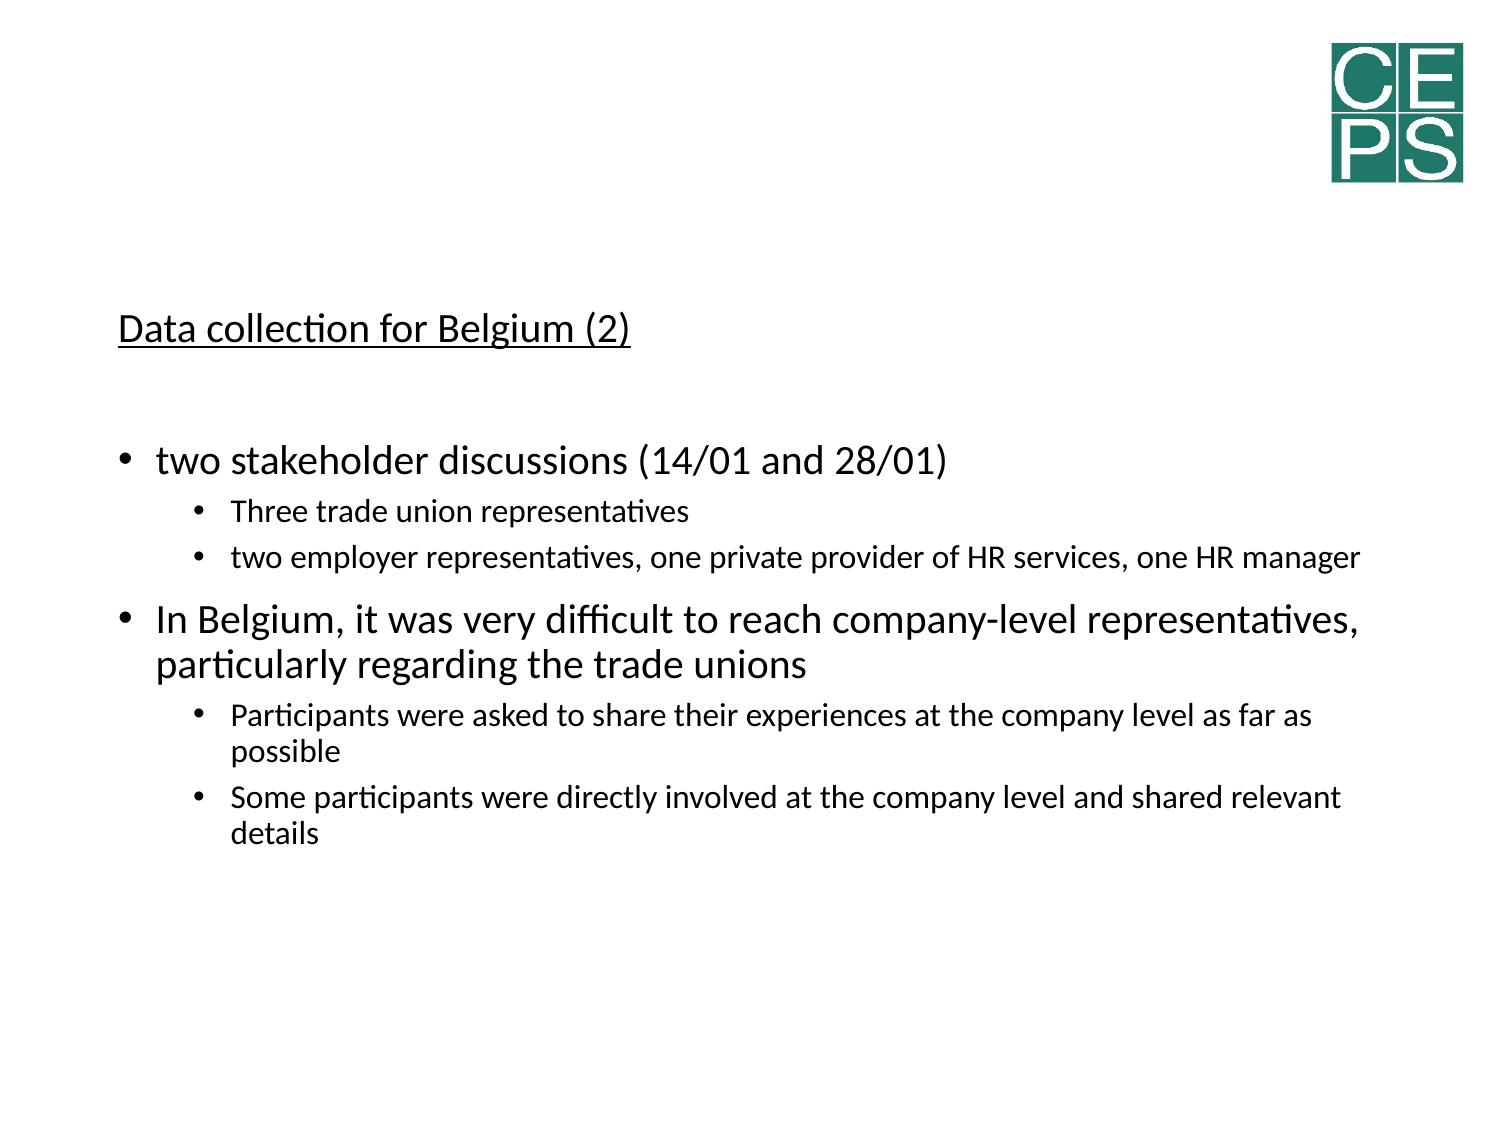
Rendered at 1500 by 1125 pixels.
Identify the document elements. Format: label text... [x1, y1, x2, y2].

picture [1326, 37, 1468, 188]
list Data collection for Belgium (2) two stakeholder discussions (14/01 and 28/01) Three trade union representatives two employer representatives, one private provider of HR services, one HR manager In Belgium, it was very difficult to reach company-level representatives, particularly regarding the trade unions Participants were asked to share their experiences at the company level as far as possible Some participants were directly involved at the company level and shared relevant details [103, 299, 1397, 1014]
